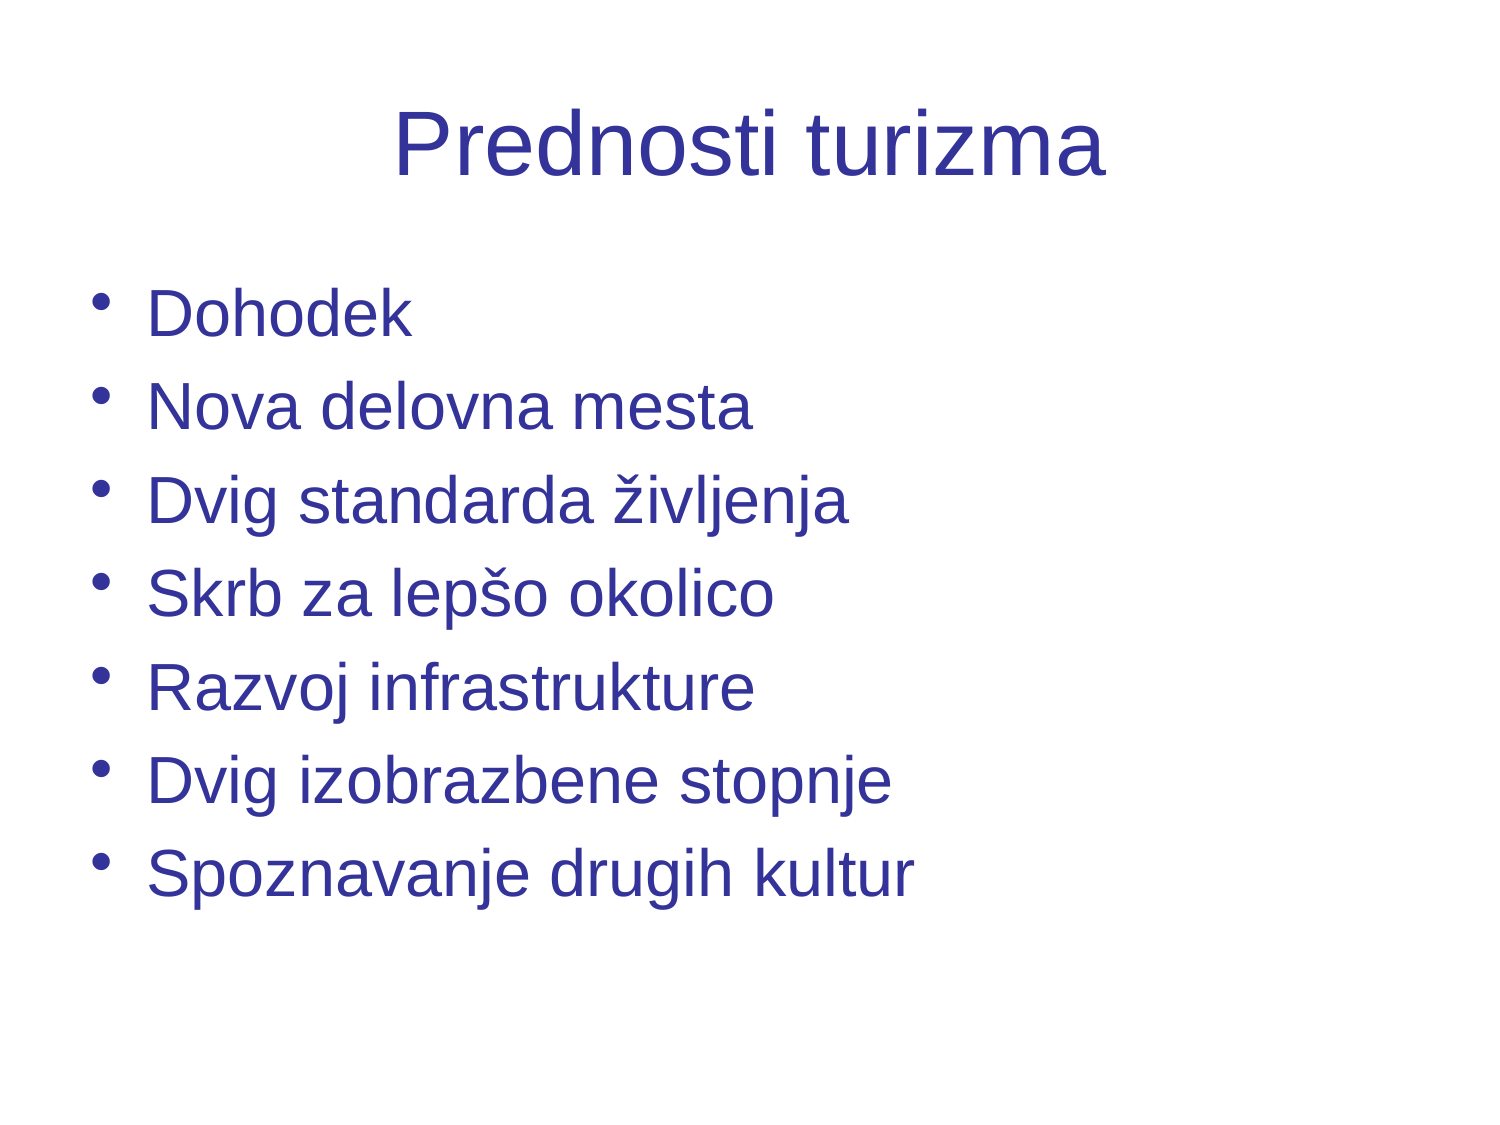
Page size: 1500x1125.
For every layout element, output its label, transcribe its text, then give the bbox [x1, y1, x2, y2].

list Dohodek Nova delovna mesta Dvig standarda življenja Skrb za lepšo okolico Razvoj infrastrukture Dvig izobrazbene stopnje Spoznavanje drugih kultur [75, 262, 1425, 1005]
title Prednosti turizma [75, 45, 1425, 233]
